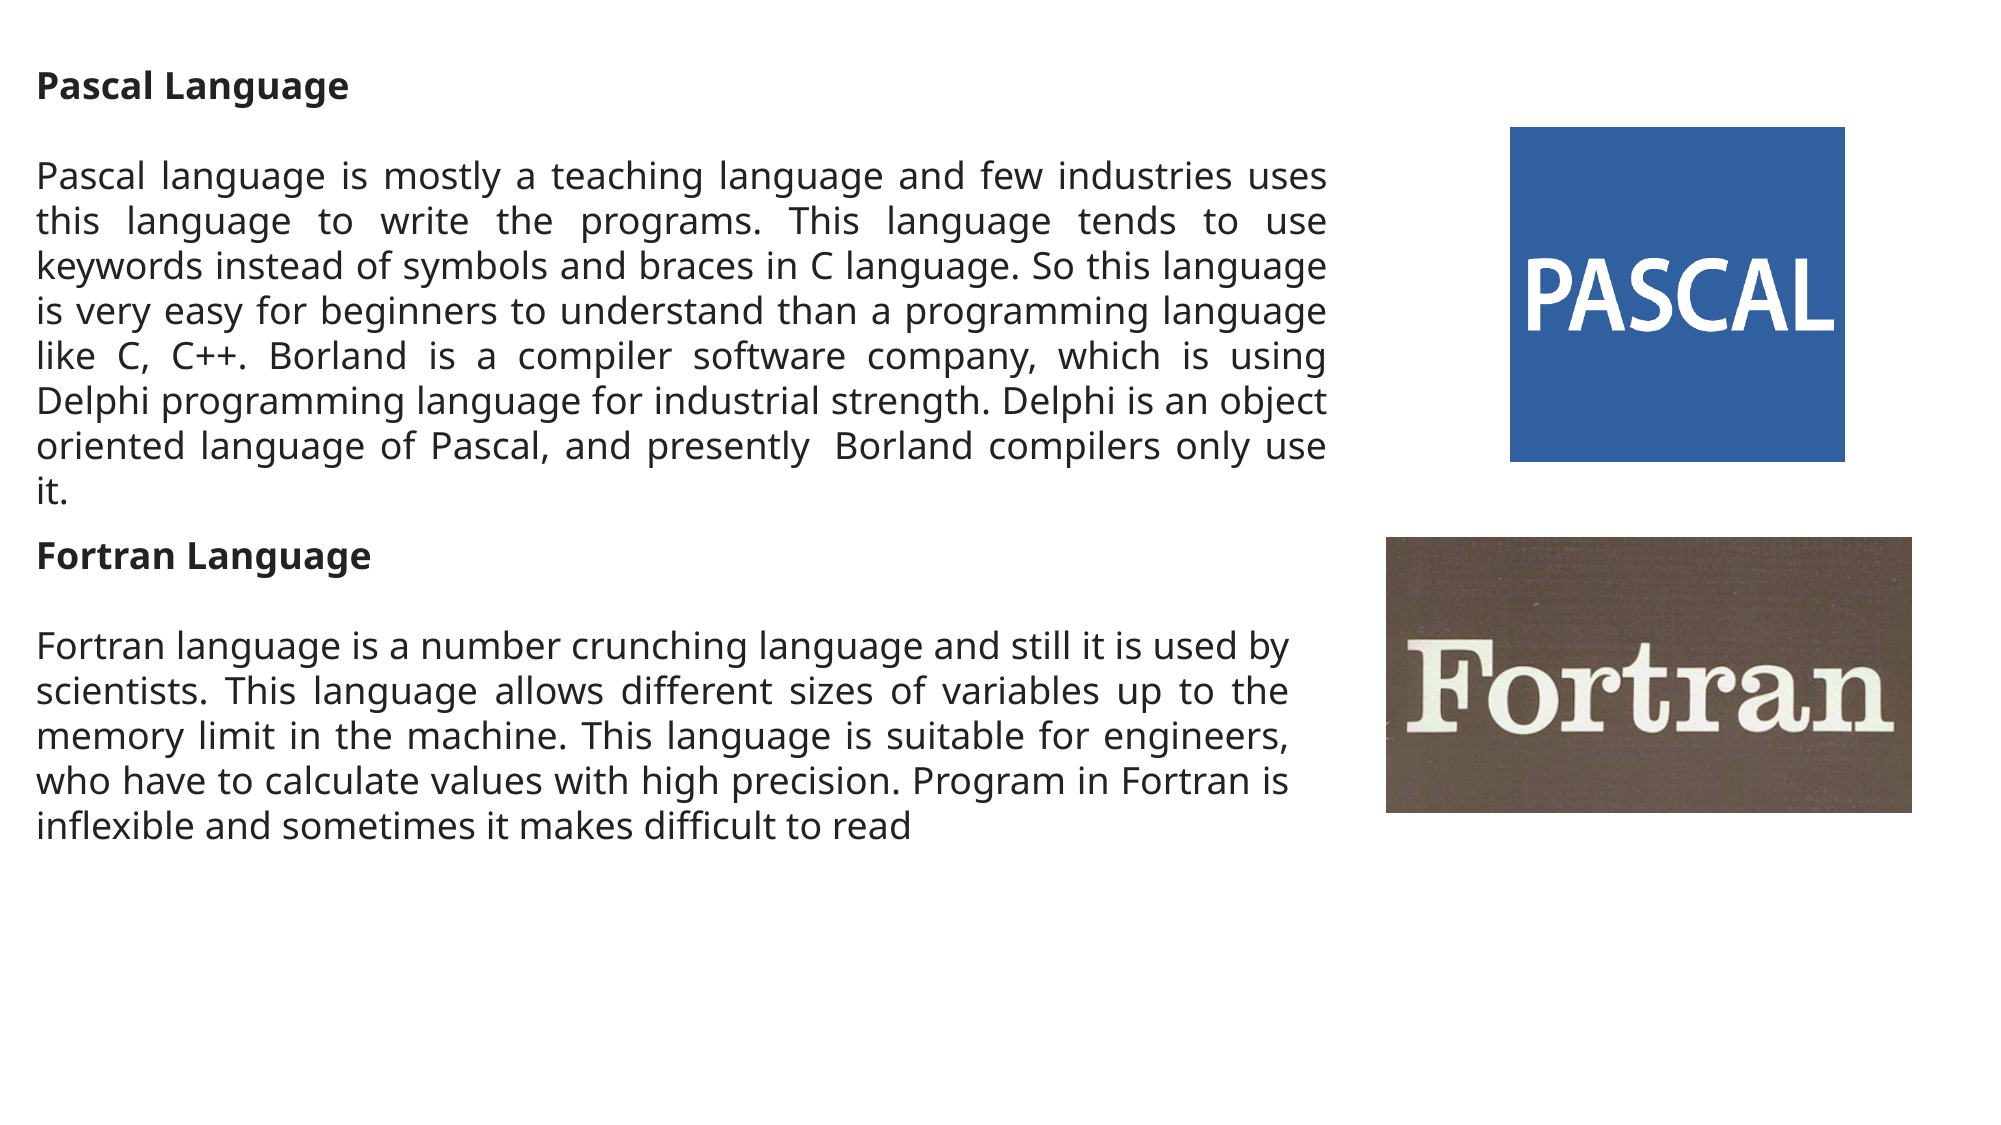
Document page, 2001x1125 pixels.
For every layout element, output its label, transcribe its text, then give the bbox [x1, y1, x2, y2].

picture [1510, 127, 1845, 462]
text_box Pascal Language Pascal language is mostly a teaching language and few industries uses this language to write the programs. This language tends to use keywords instead of symbols and braces in C language. So this language is very easy for beginners to understand than a programming language like C, C++. Borland is a compiler software company, which is using Delphi programming language for industrial strength. Delphi is an object oriented language of Pascal, and presently Borland compilers only use it. [21, 55, 1344, 520]
picture [1386, 537, 1913, 813]
text_box Fortran Language Fortran language is a number crunching language and still it is used by scientists. This language allows different sizes of variables up to the memory limit in the machine. This language is suitable for engineers, who have to calculate values with high precision. Program in Fortran is inflexible and sometimes it makes difficult to read [21, 524, 1306, 855]
